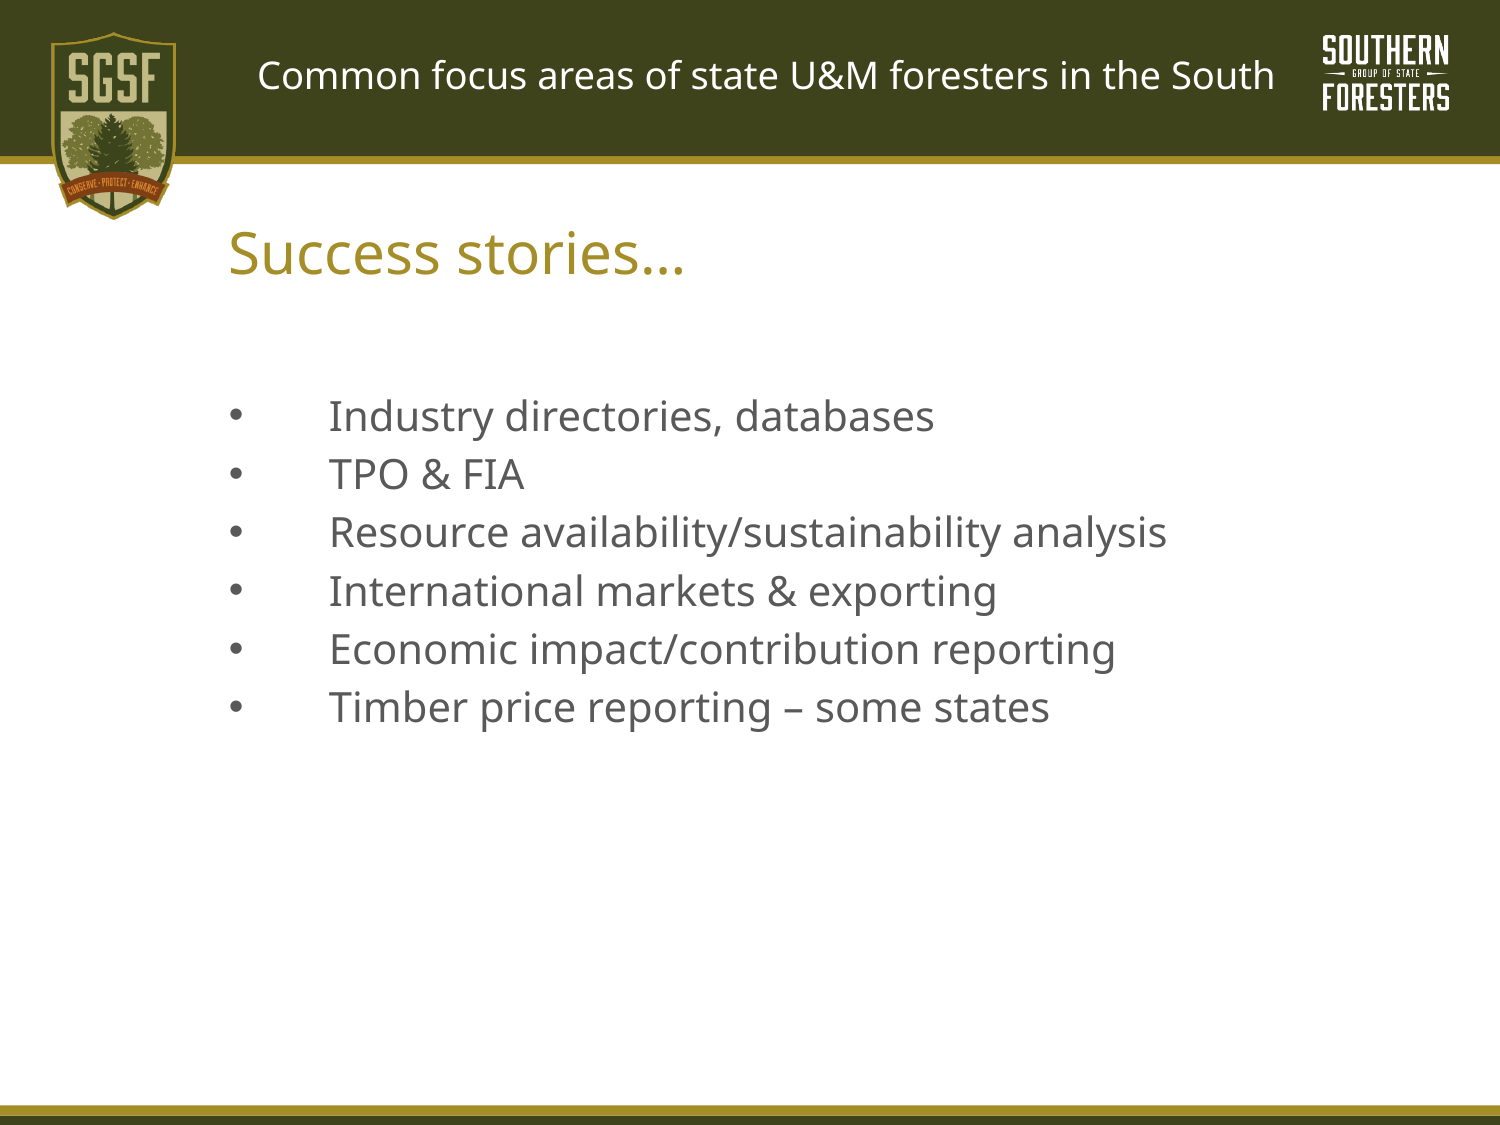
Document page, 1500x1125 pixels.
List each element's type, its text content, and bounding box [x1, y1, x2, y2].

text_box Industry directories, databases TPO & FIA Resource availability/sustainability analysis International markets & exporting Economic impact/contribution reporting Timber price reporting – some states [219, 384, 1278, 1125]
title Common focus areas of state U&M foresters in the South [240, 22, 1304, 127]
picture [47, 29, 180, 223]
picture [1320, 28, 1455, 115]
text_box Success stories… [219, 211, 1454, 297]
